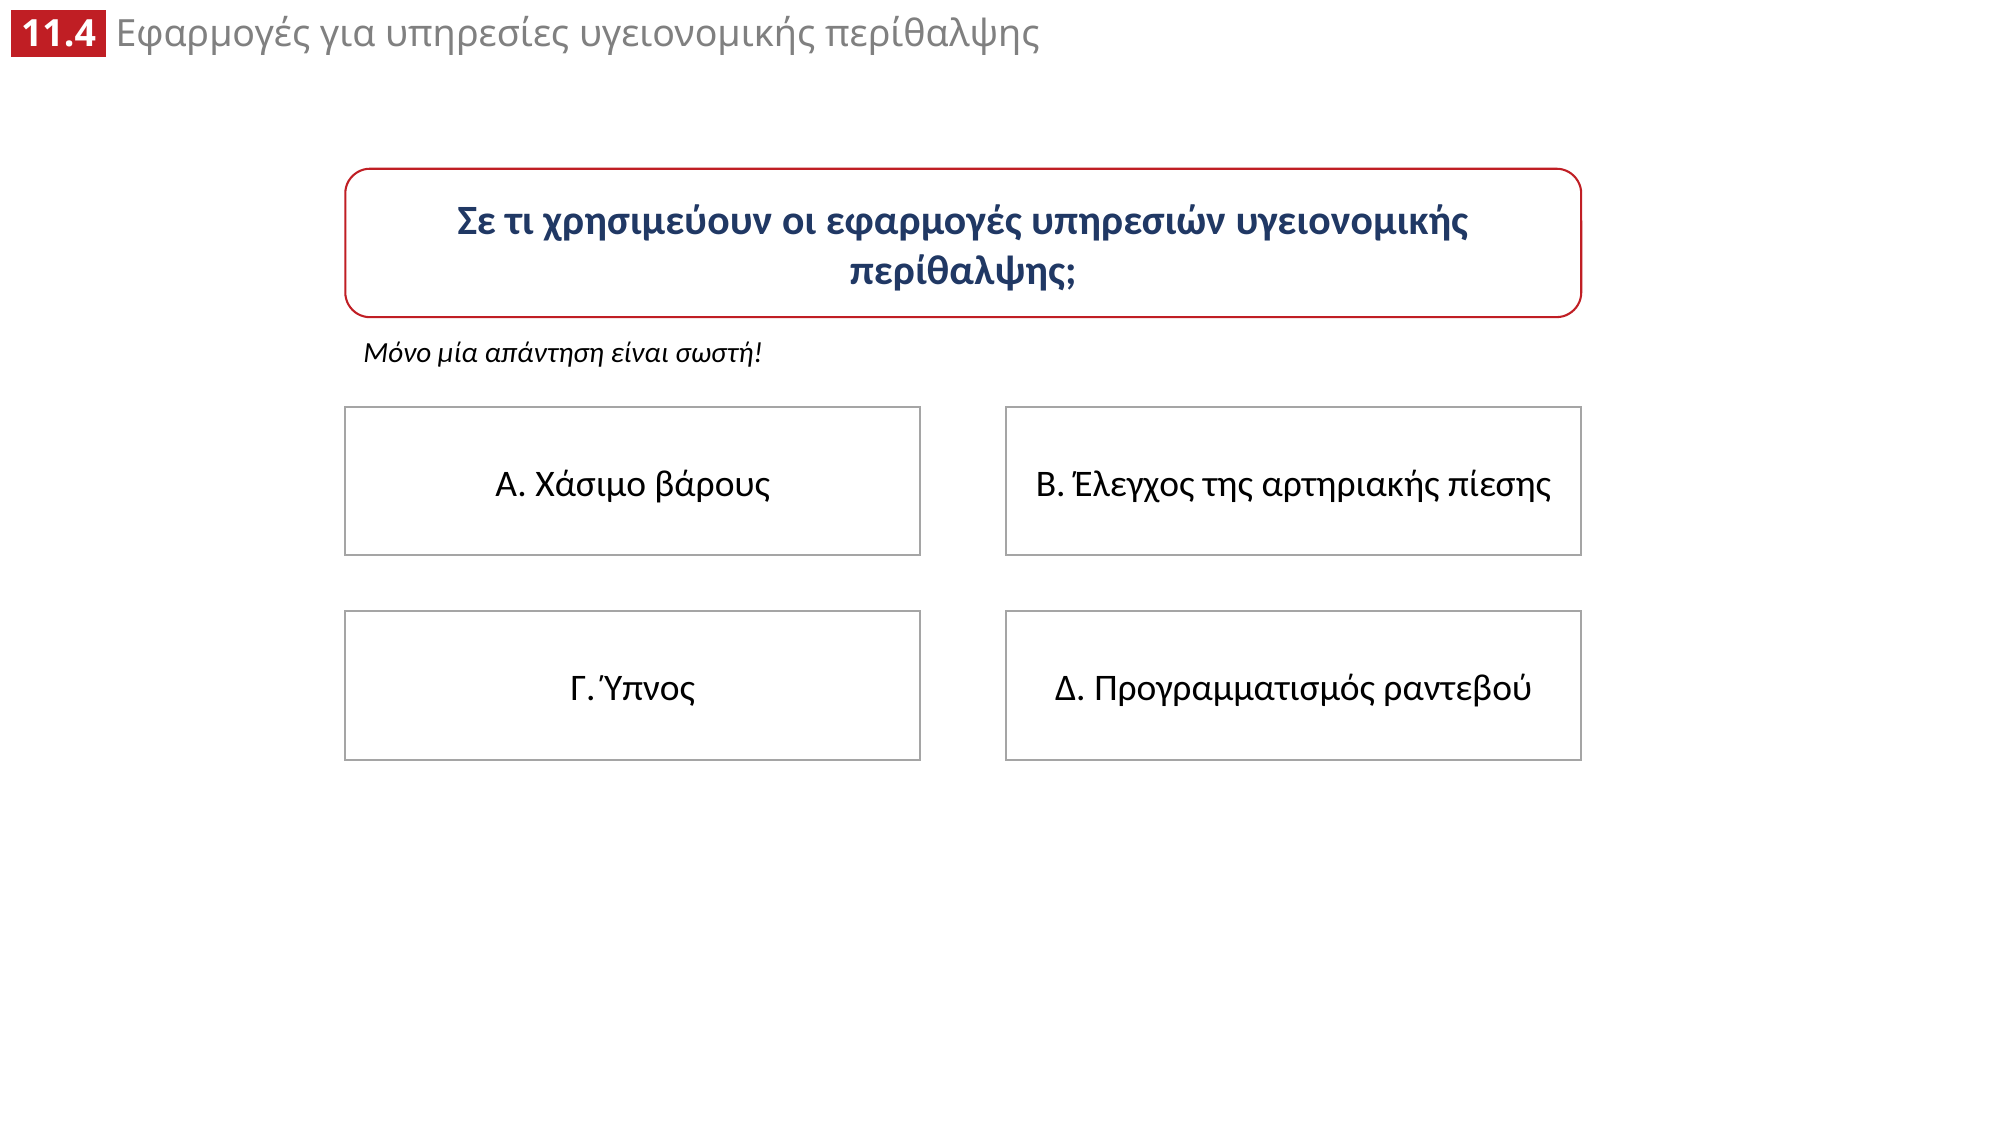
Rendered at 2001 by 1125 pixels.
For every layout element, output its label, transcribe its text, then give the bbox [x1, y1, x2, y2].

text_box Δ. Προγραμματισμός ραντεβού [1005, 610, 1582, 761]
text_box Μόνο μία απάντηση είναι σωστή! [348, 325, 779, 376]
text_box Γ. Ύπνος [344, 610, 921, 761]
text_box A. Χάσιμο βάρους [344, 406, 921, 556]
text_box Σε τι χρησιμεύουν οι εφαρμογές υπηρεσιών υγειονομικής περίθαλψης; [344, 167, 1583, 319]
text_box B. Έλεγχος της αρτηριακής πίεσης [1005, 406, 1582, 556]
